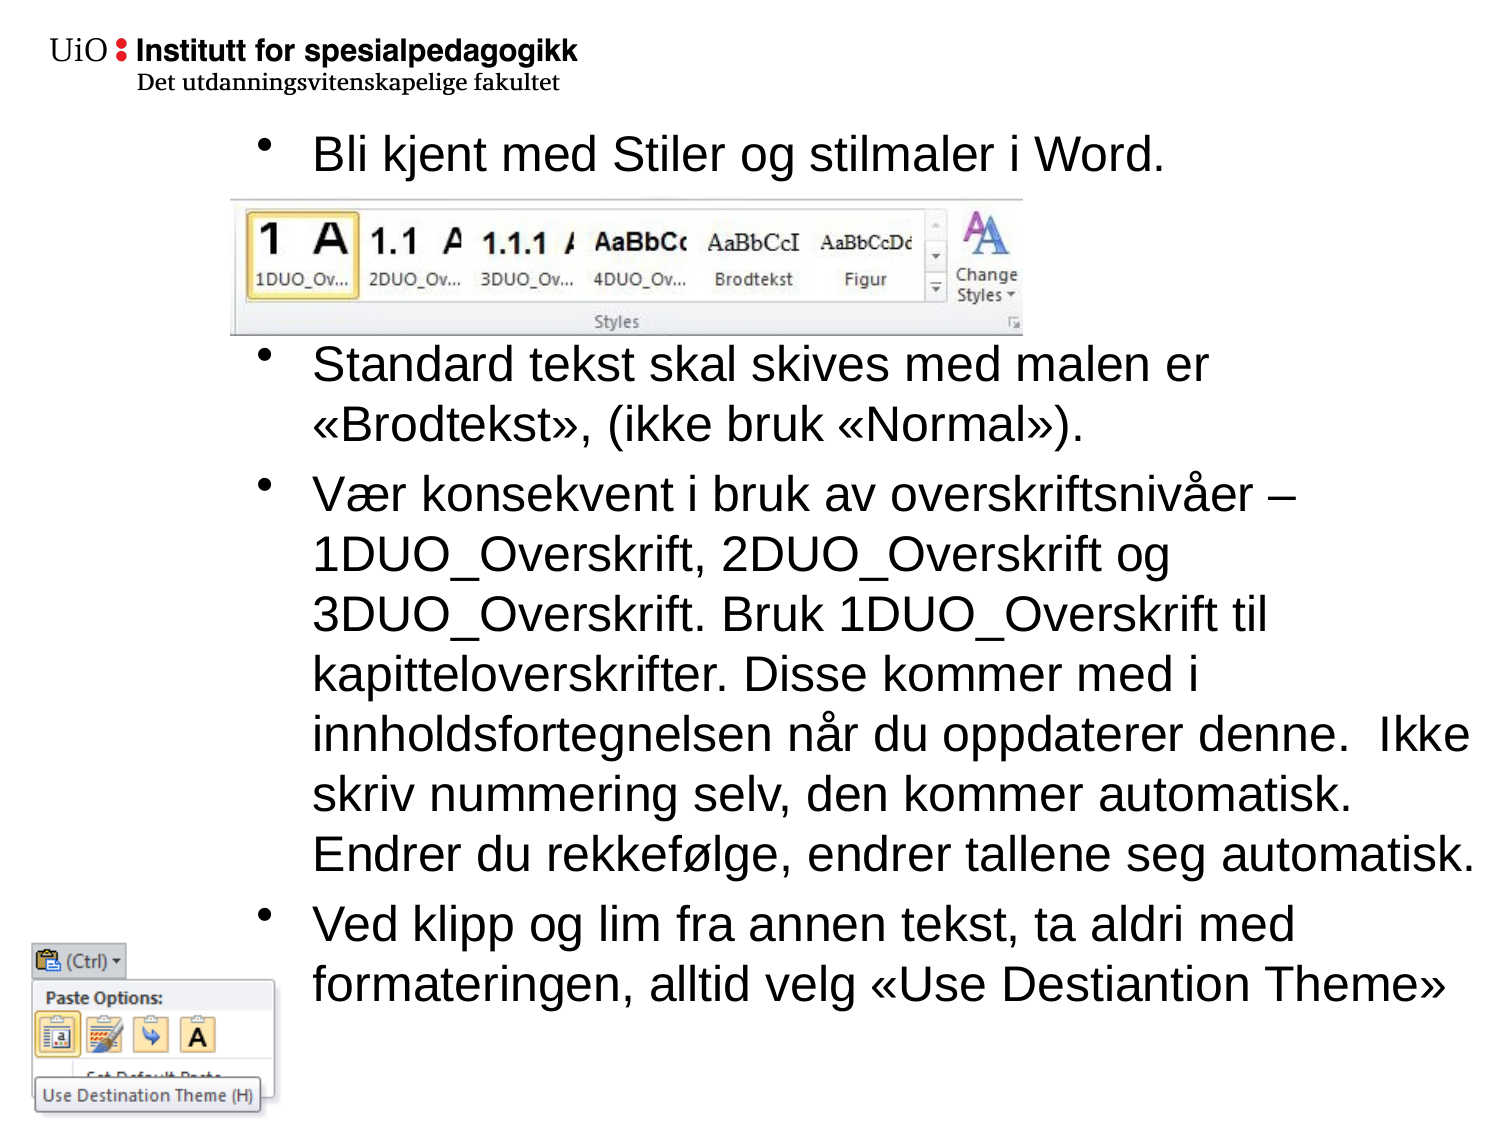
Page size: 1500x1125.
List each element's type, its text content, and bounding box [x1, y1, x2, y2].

picture [229, 196, 1023, 336]
list Bli kjent med Stiler og stilmaler i Word. Standard tekst skal skives med malen er «Brodtekst», (ikke bruk «Normal»). Vær konsekvent i bruk av overskriftsnivåer – 1DUO_Overskrift, 2DUO_Overskrift og 3DUO_Overskrift. Bruk 1DUO_Overskrift til kapitteloverskrifter. Disse kommer med i innholdsfortegnelsen når du oppdaterer denne. Ikke skriv nummering selv, den kommer automatisk. Endrer du rekkefølge, endrer tallene seg automatisk. Ved klipp og lim fra annen tekst, ta aldri med formateringen, alltid velg «Use Destiantion Theme» [241, 113, 1500, 1001]
picture [4, 940, 314, 1125]
picture [50, 38, 578, 113]
